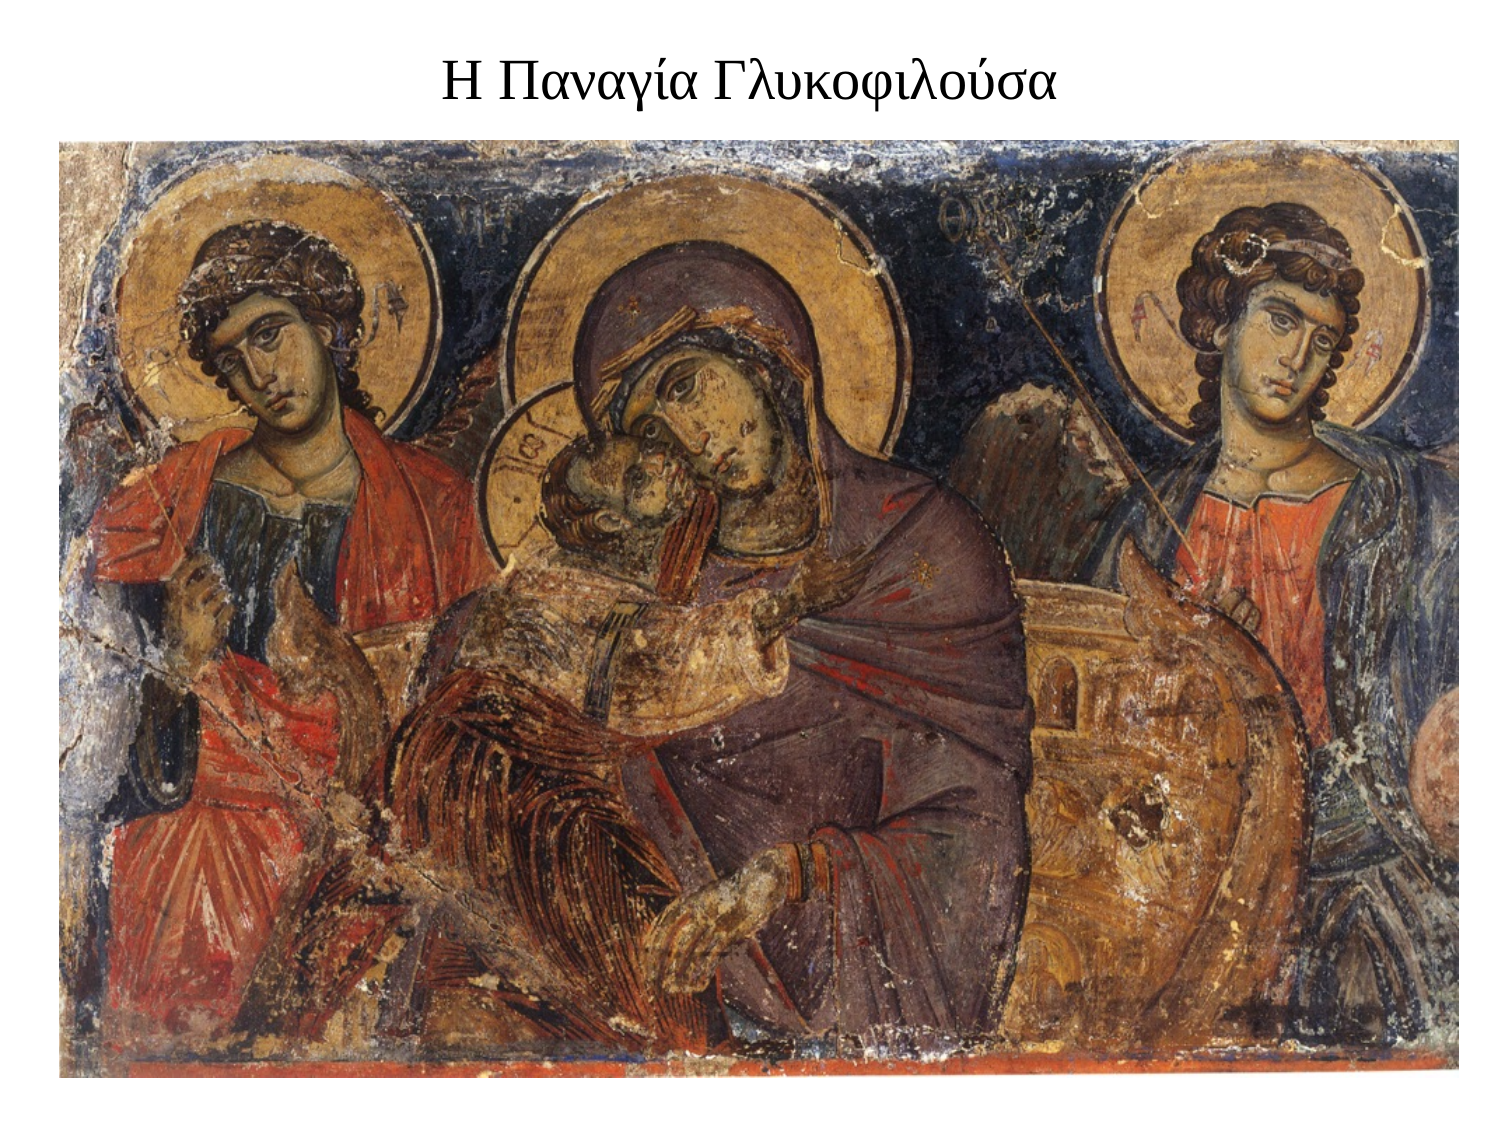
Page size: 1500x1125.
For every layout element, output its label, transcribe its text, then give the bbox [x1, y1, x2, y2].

title Η Παναγία Γλυκοφιλούσα [0, 0, 1500, 153]
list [59, 140, 1460, 1079]
